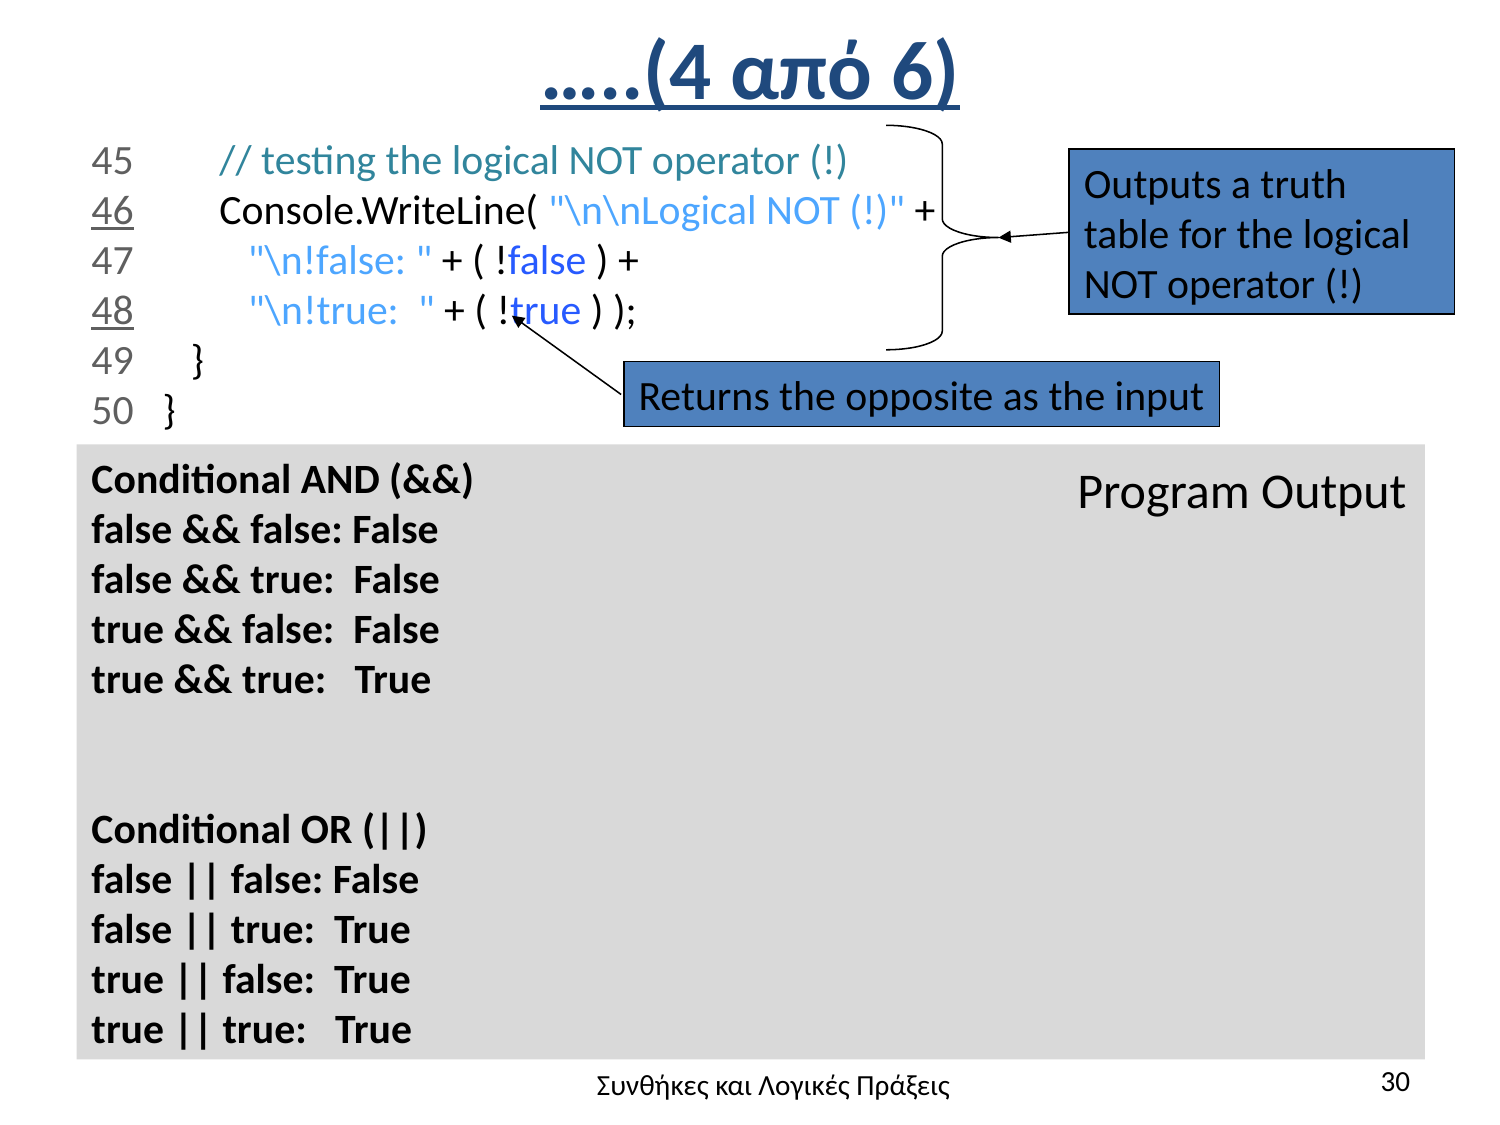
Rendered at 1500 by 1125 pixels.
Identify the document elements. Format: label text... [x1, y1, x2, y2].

text_box Returns the opposite as the input [623, 361, 1220, 427]
text_box Outputs a truth table for the logical NOT operator (!) [1068, 149, 1455, 314]
text_box Conditional AND (&&) false && false: False false && true: False true && false: False true && true: True Conditional OR (||) false || false: False false || true: True true || false: True true || true: True [76, 444, 1425, 1060]
text_box [511, 315, 622, 395]
title …..(4 από 6) [75, 0, 1425, 173]
text_box 45 // testing the logical NOT operator (!) 46 Console.WriteLine( "\n\nLogical NOT (!)" + 47 "\n!false: " + ( !false ) + 48 "\n!true: " + ( !true ) ); 49 } 50 } [76, 125, 1425, 441]
text_box Program Output [1062, 451, 1422, 527]
text_box 30 [1074, 1054, 1425, 1115]
text_box [998, 230, 1069, 243]
text_box Συνθήκες και Λογικές Πράξεις [511, 1058, 1036, 1125]
text_box [886, 125, 998, 350]
